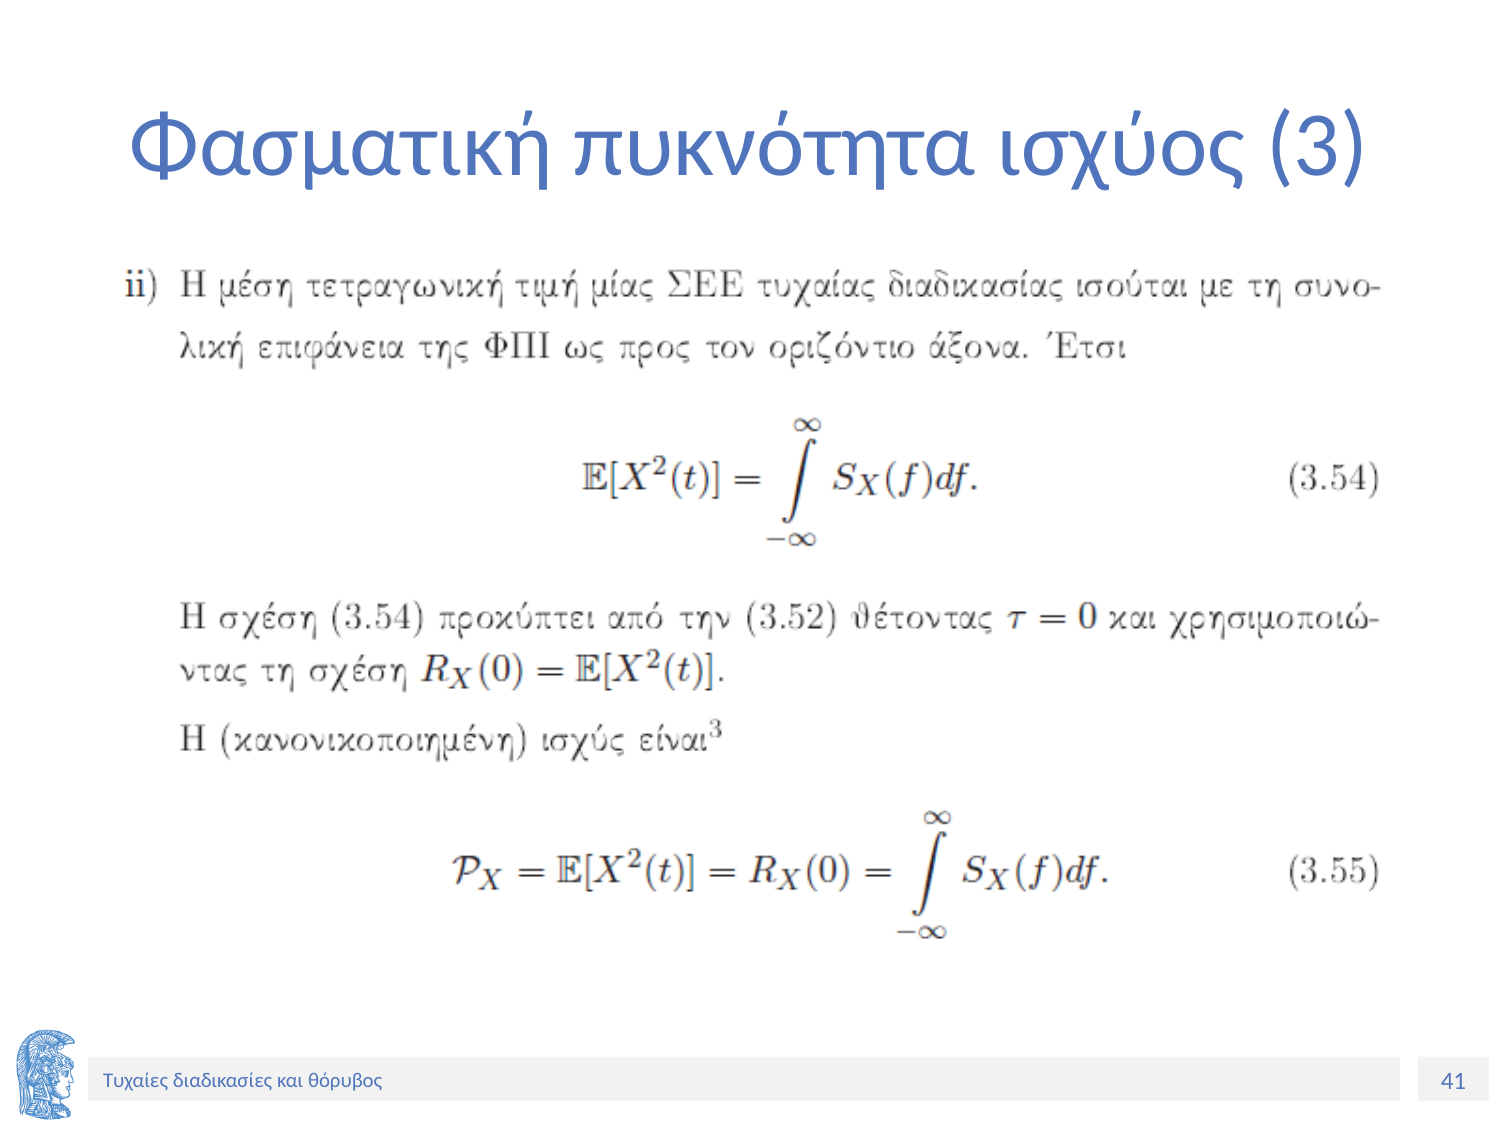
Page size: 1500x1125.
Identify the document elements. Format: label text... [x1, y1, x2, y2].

title Φασματική πυκνότητα ισχύος (3) [75, 45, 1425, 233]
picture [9, 1026, 81, 1120]
picture [111, 255, 1393, 954]
